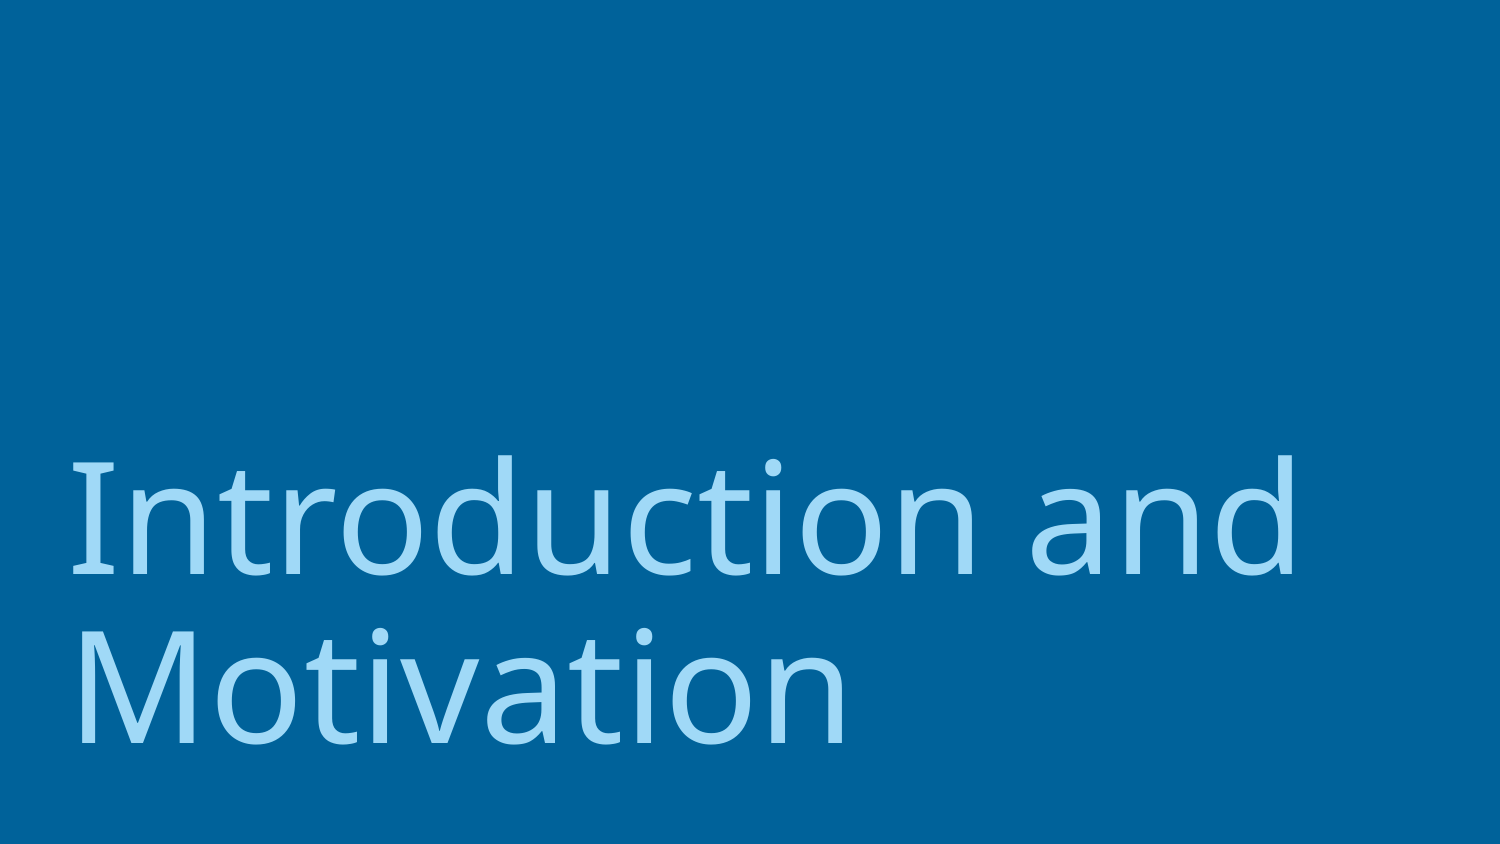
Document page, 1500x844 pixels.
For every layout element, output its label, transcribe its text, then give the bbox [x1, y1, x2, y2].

title Introduction and Motivation [67, 135, 1433, 778]
